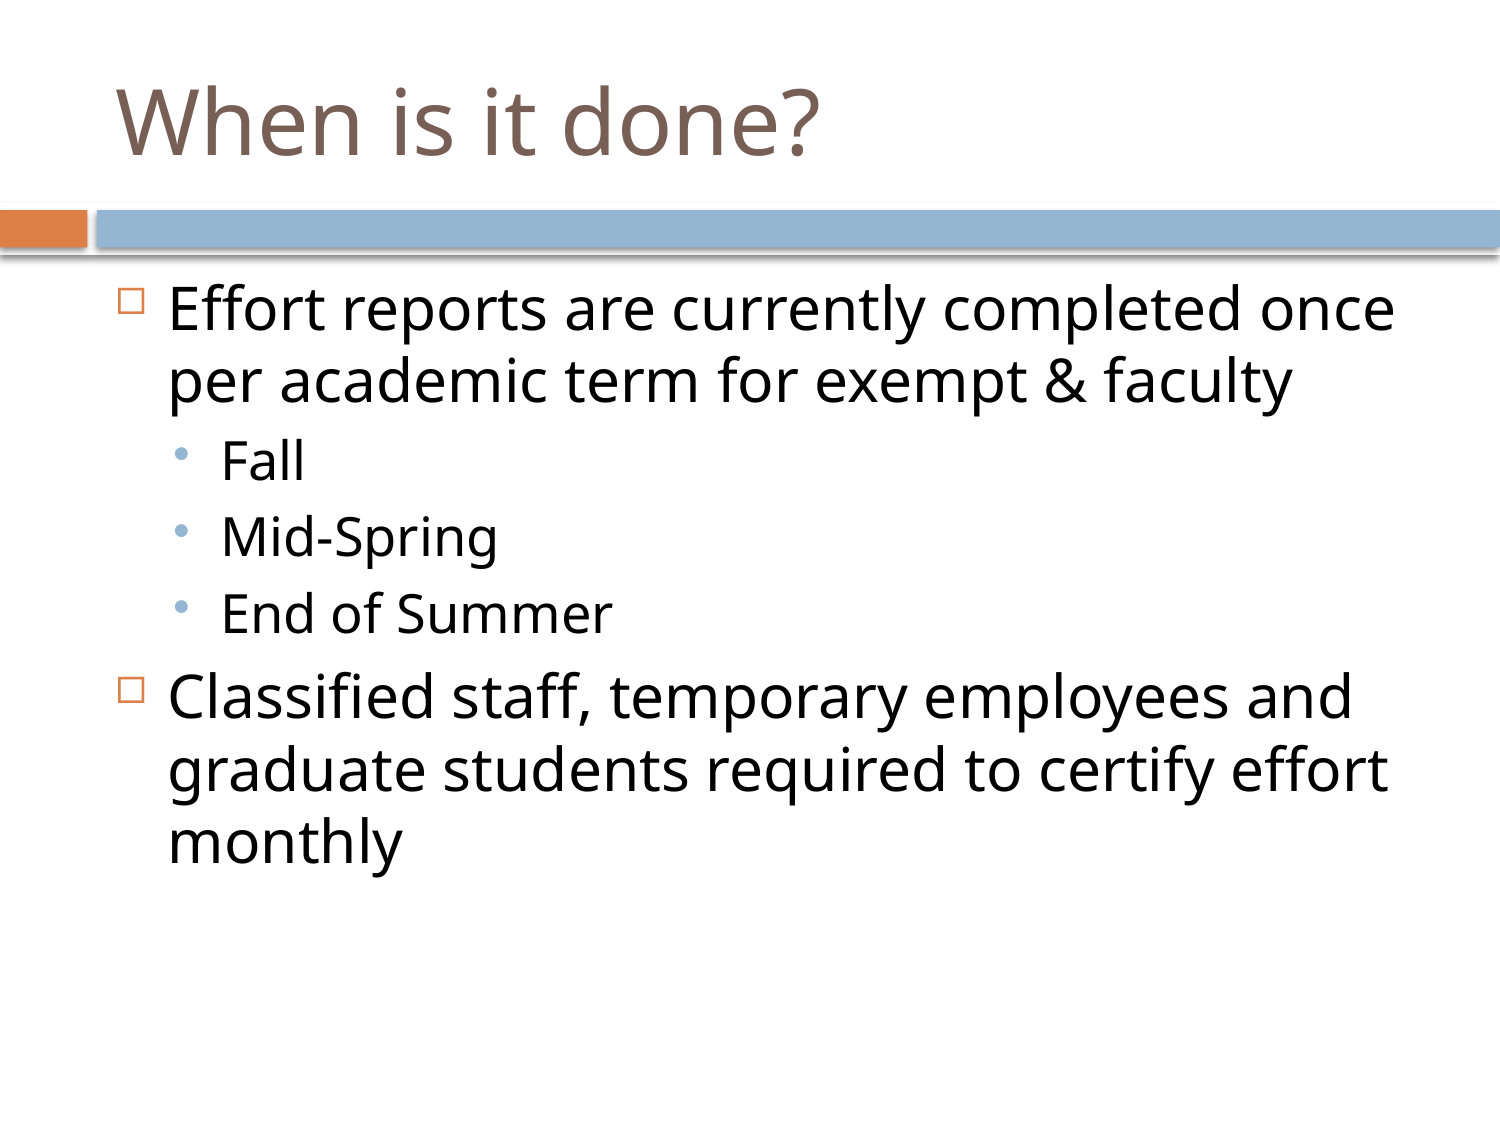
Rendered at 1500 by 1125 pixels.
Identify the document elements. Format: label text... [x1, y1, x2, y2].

list Effort reports are currently completed once per academic term for exempt & faculty Fall Mid-Spring End of Summer Classified staff, temporary employees and graduate students required to certify effort monthly [100, 262, 1438, 978]
title When is it done? [100, 37, 1438, 200]
